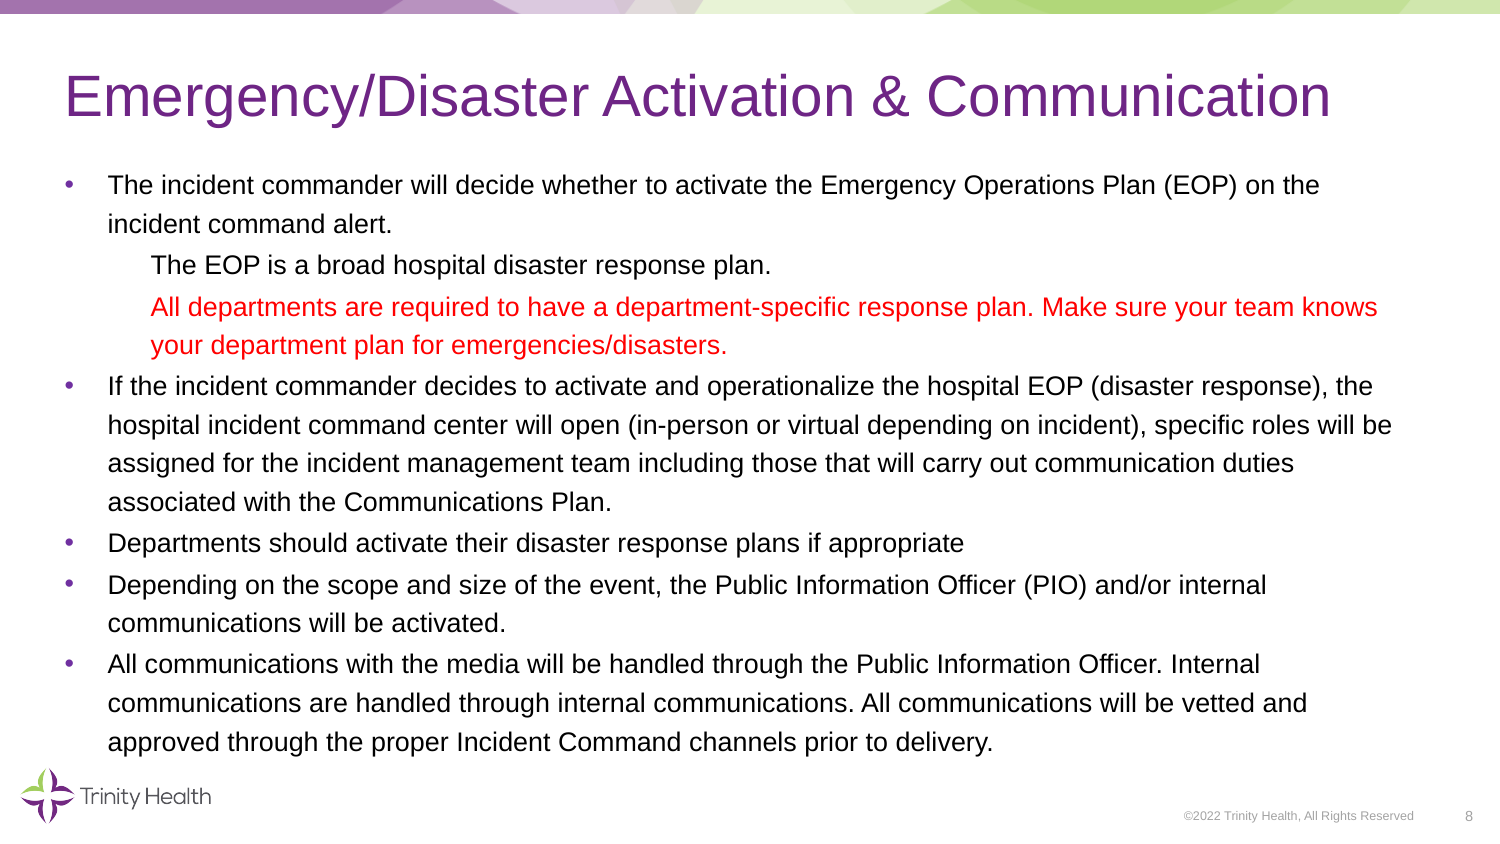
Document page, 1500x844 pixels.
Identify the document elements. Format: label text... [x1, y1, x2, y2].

list The incident commander will decide whether to activate the Emergency Operations Plan (EOP) on the incident command alert. The EOP is a broad hospital disaster response plan. All departments are required to have a department-specific response plan. Make sure your team knows your department plan for emergencies/disasters. If the incident commander decides to activate and operationalize the hospital EOP (disaster response), the hospital incident command center will open (in-person or virtual depending on incident), specific roles will be assigned for the incident management team including those that will carry out communication duties associated with the Communications Plan. Departments should activate their disaster response plans if appropriate Depending on the scope and size of the event, the Public Information Officer (PIO) and/or internal communications will be activated. All communications with the media will be handled through the Public Information Officer. Internal communications are handled through internal communications. All communications will be vetted and approved through the proper Incident Command channels prior to delivery. [64, 146, 1416, 812]
title Emergency/Disaster Activation & Communication [64, 56, 1415, 139]
picture [0, 0, 1500, 14]
picture [17, 765, 214, 827]
footer ©2022 Trinity Health, All Rights Reserved [799, 800, 1406, 832]
slide_number 8 [1406, 792, 1474, 838]
